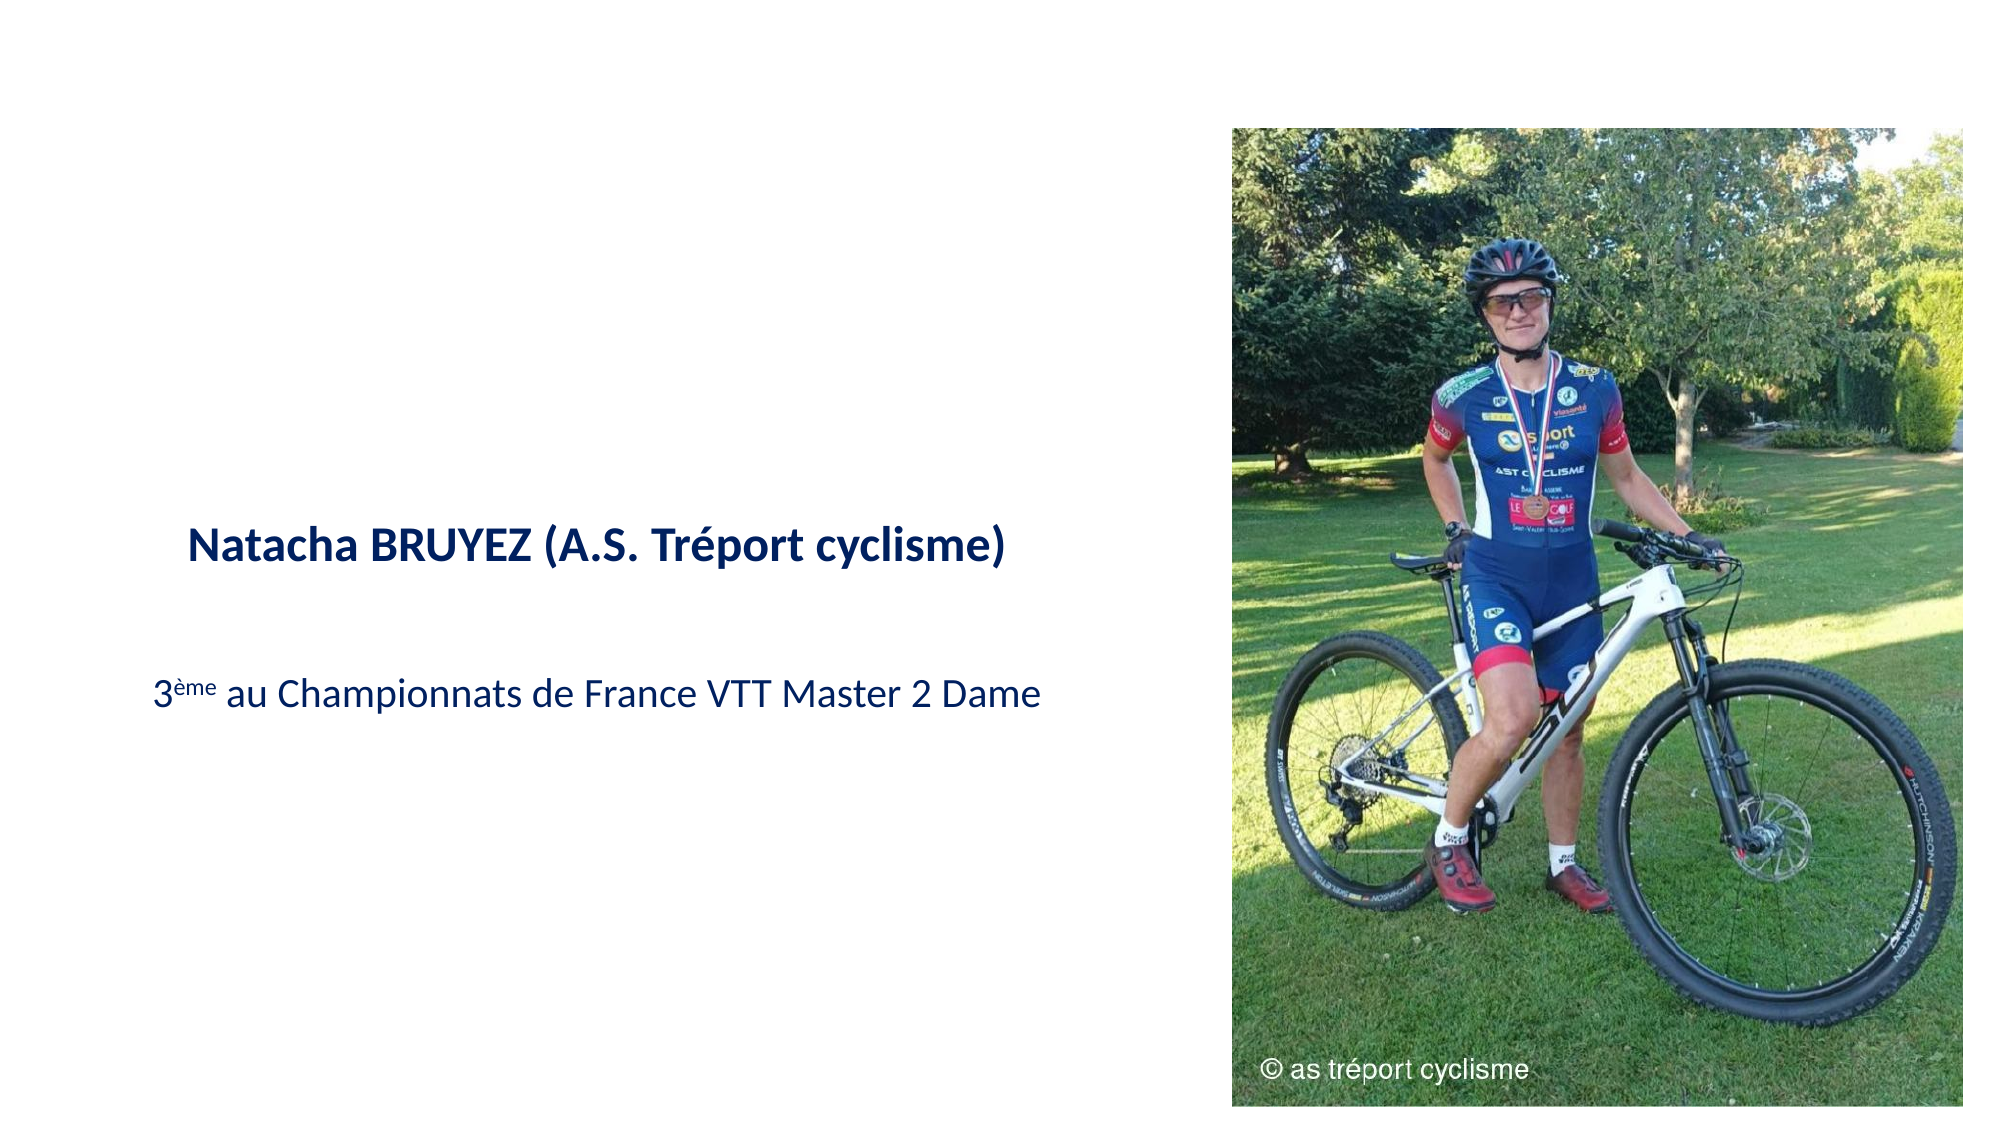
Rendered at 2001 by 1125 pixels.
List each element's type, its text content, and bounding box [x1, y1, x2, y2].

title Natacha BRUYEZ (A.S. Tréport cyclisme) 3ème au Championnats de France VTT Master 2 Dame [0, 411, 1195, 824]
picture [1232, 128, 1963, 1107]
